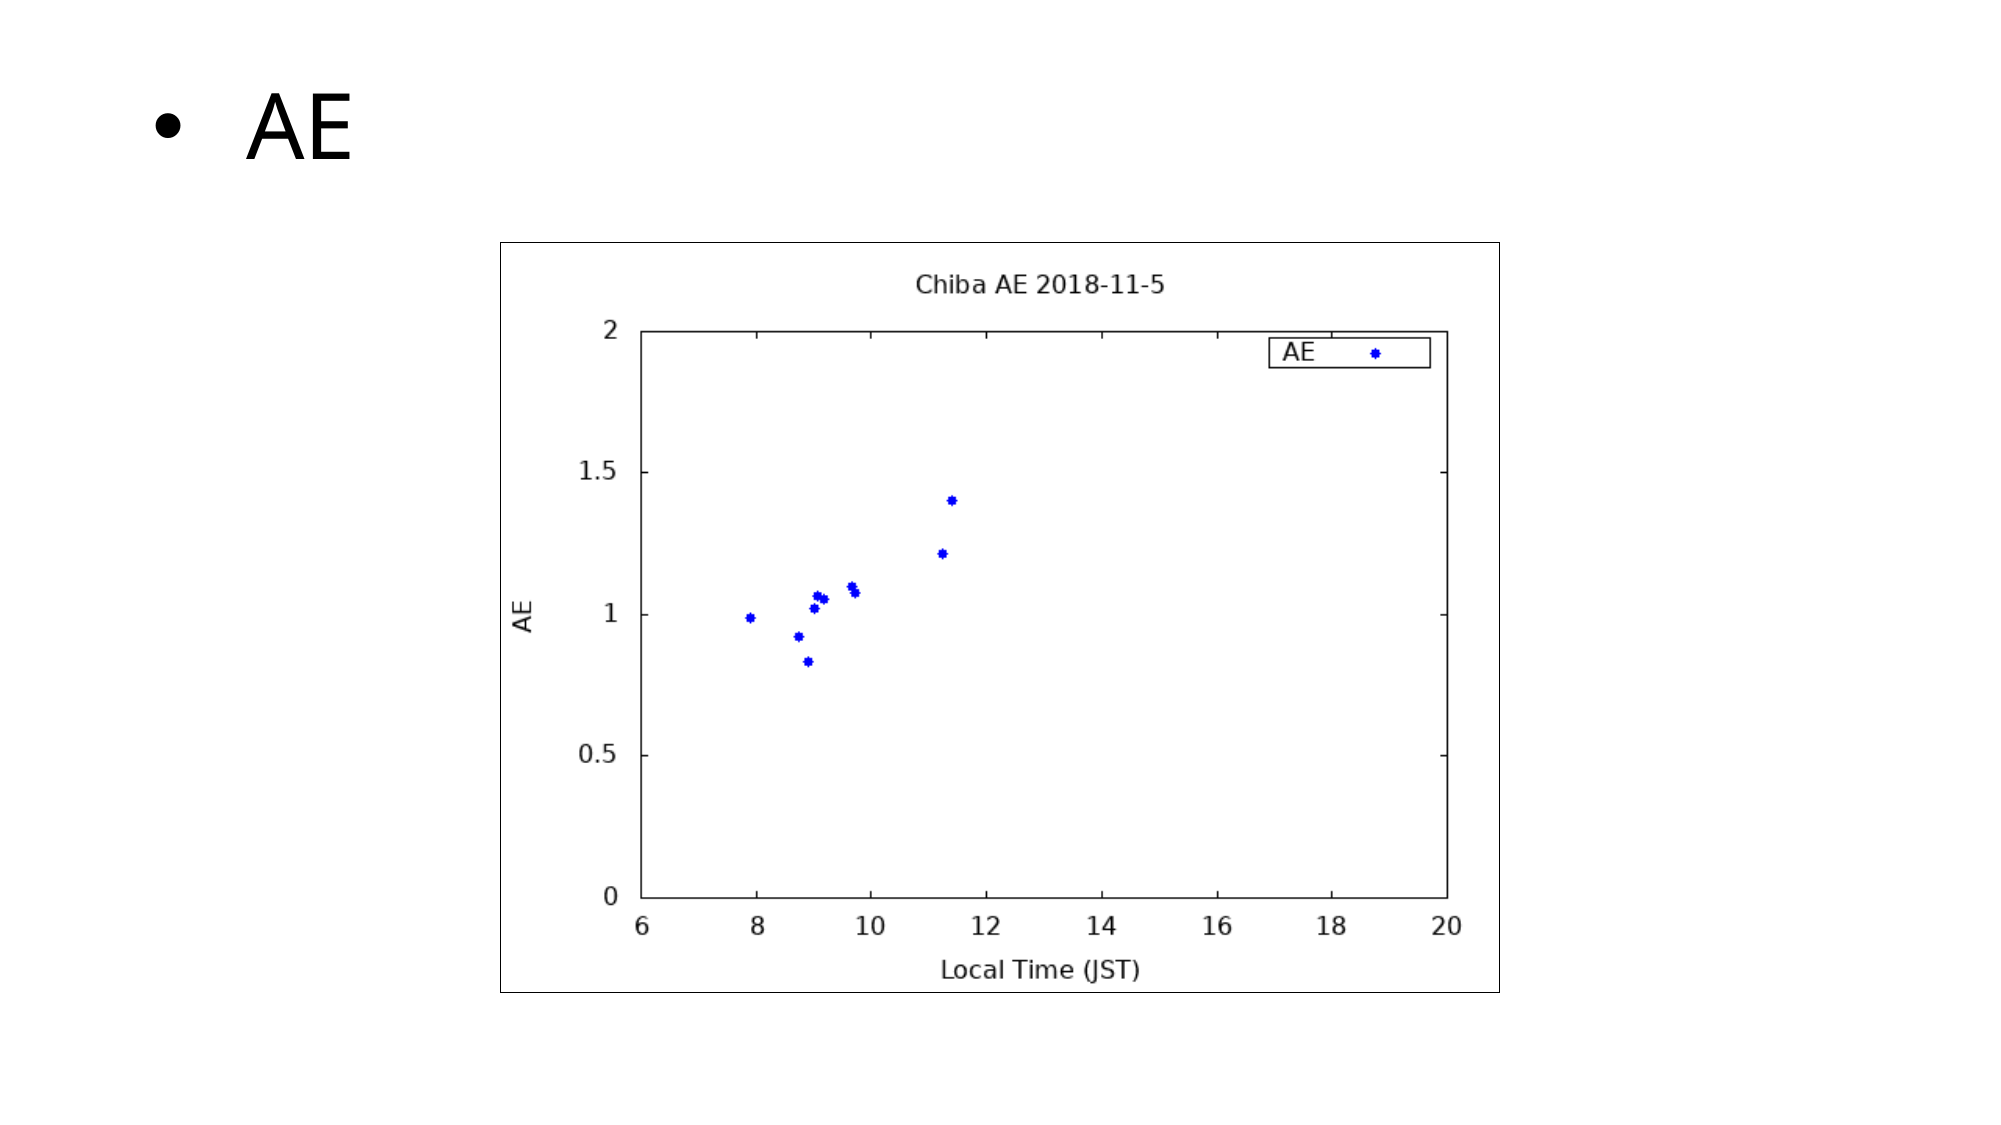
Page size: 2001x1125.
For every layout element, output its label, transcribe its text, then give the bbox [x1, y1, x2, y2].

title AE [137, 59, 1863, 201]
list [500, 242, 1500, 993]
